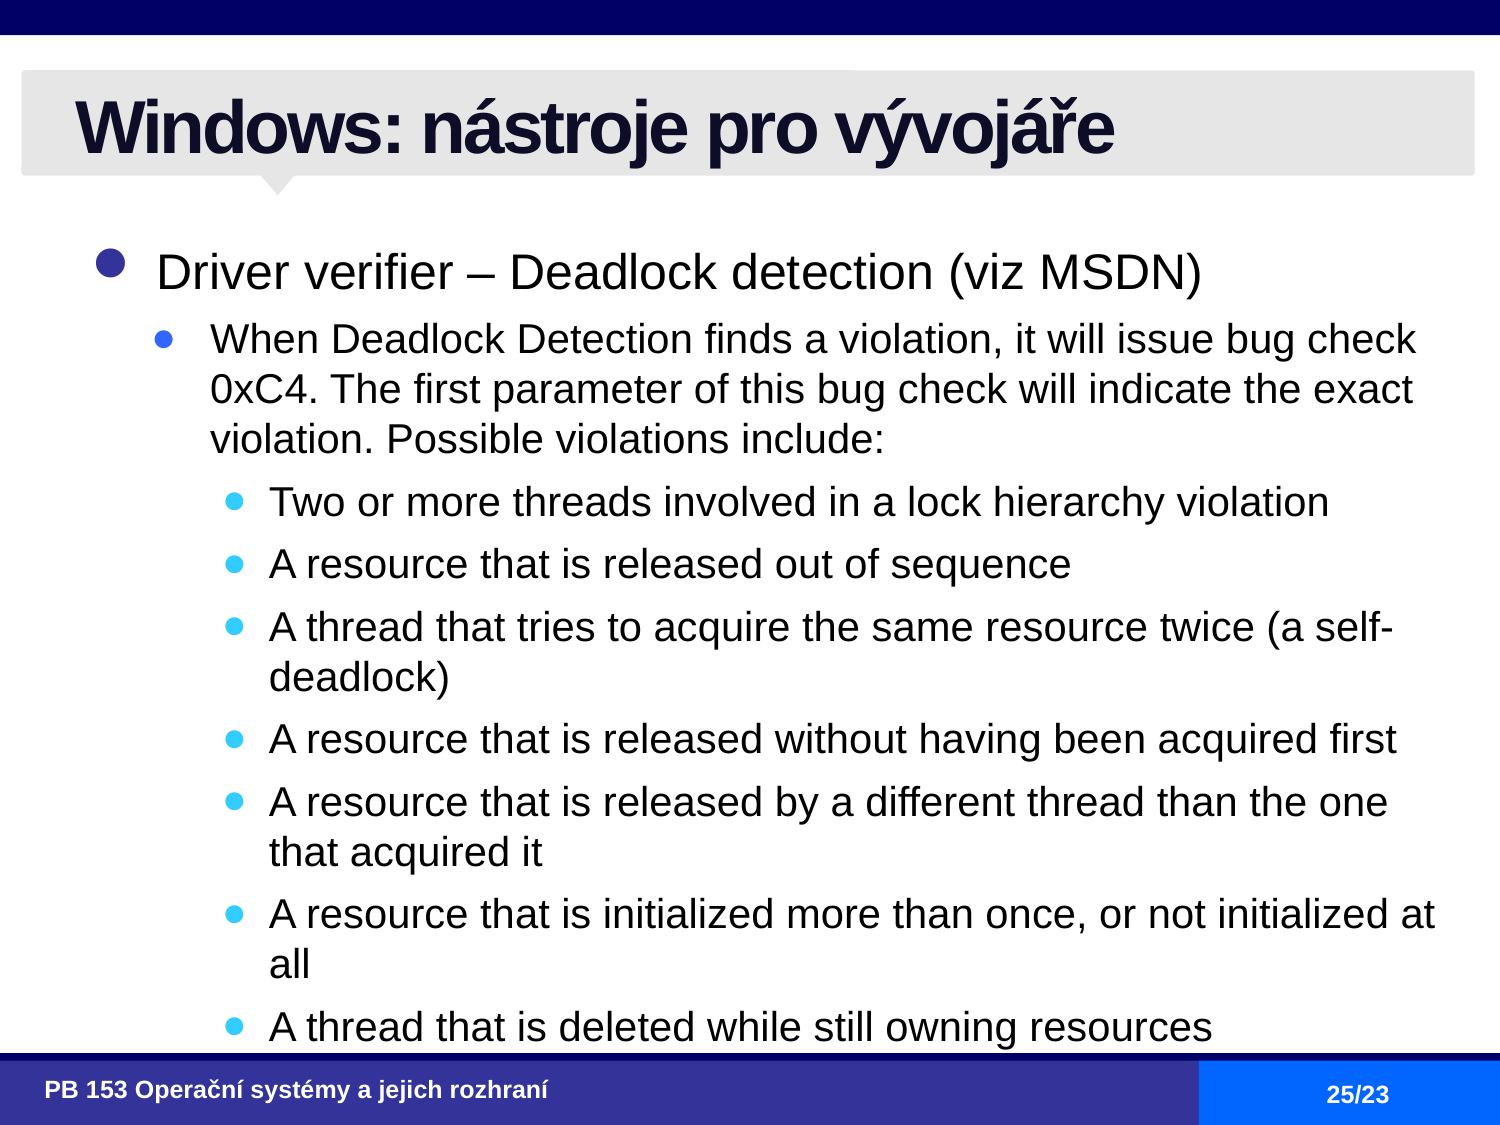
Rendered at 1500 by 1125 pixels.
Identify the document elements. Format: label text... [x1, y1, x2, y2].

footer PB 153 Operační systémy a jejich rozhraní [29, 1065, 1200, 1125]
list Driver verifier – Deadlock detection (viz MSDN) When Deadlock Detection finds a violation, it will issue bug check 0xC4. The first parameter of this bug check will indicate the exact violation. Possible violations include: Two or more threads involved in a lock hierarchy violation A resource that is released out of sequence A thread that tries to acquire the same resource twice (a self-deadlock) A resource that is released without having been acquired first A resource that is released by a different thread than the one that acquired it A resource that is initialized more than once, or not initialized at all A thread that is deleted while still owning resources [76, 231, 1460, 1024]
title Windows: nástroje pro vývojáře [74, 44, 1471, 209]
